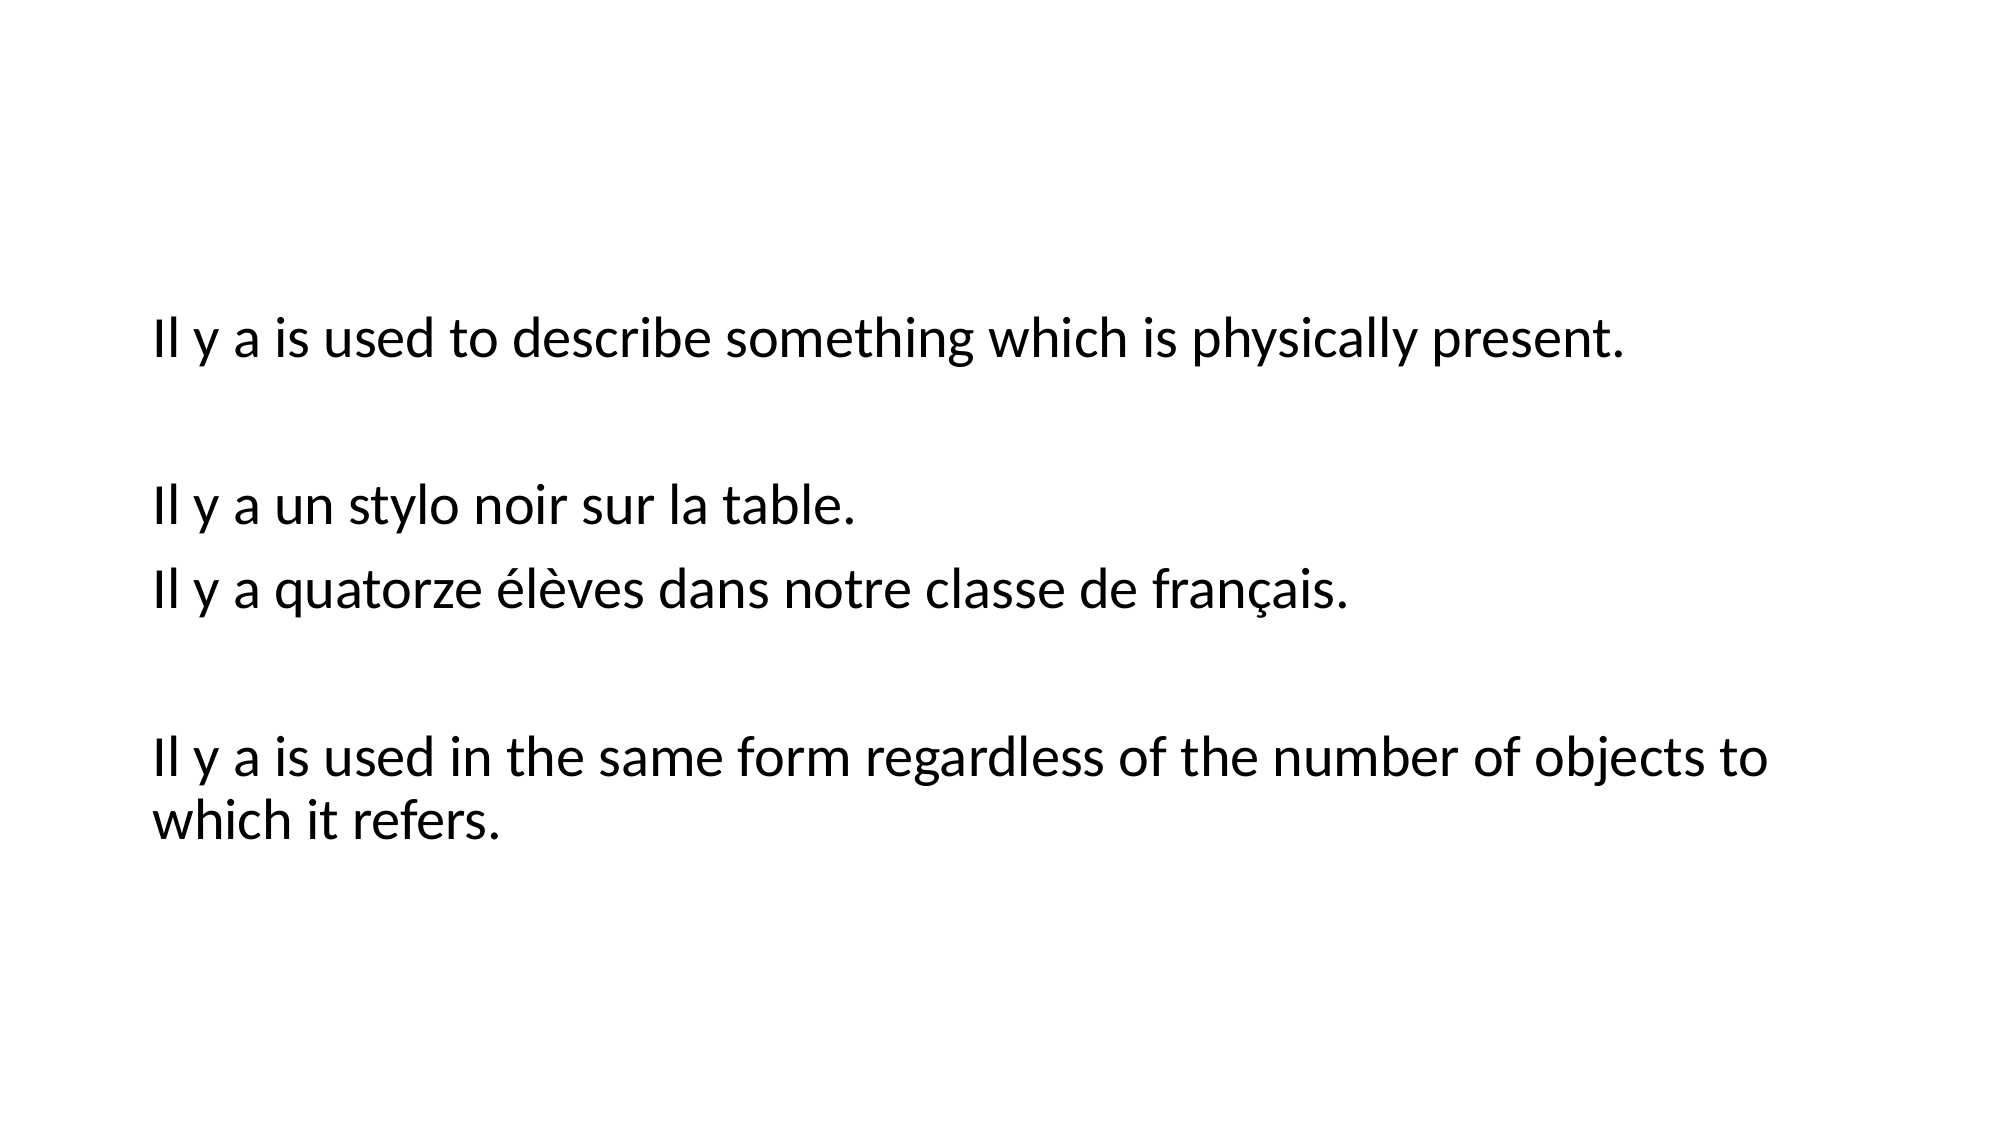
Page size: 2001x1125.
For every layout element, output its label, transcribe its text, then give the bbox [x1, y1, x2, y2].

list Il y a is used to describe something which is physically present. Il y a un stylo noir sur la table. Il y a quatorze élèves dans notre classe de français. Il y a is used in the same form regardless of the number of objects to which it refers. [137, 299, 1863, 1014]
